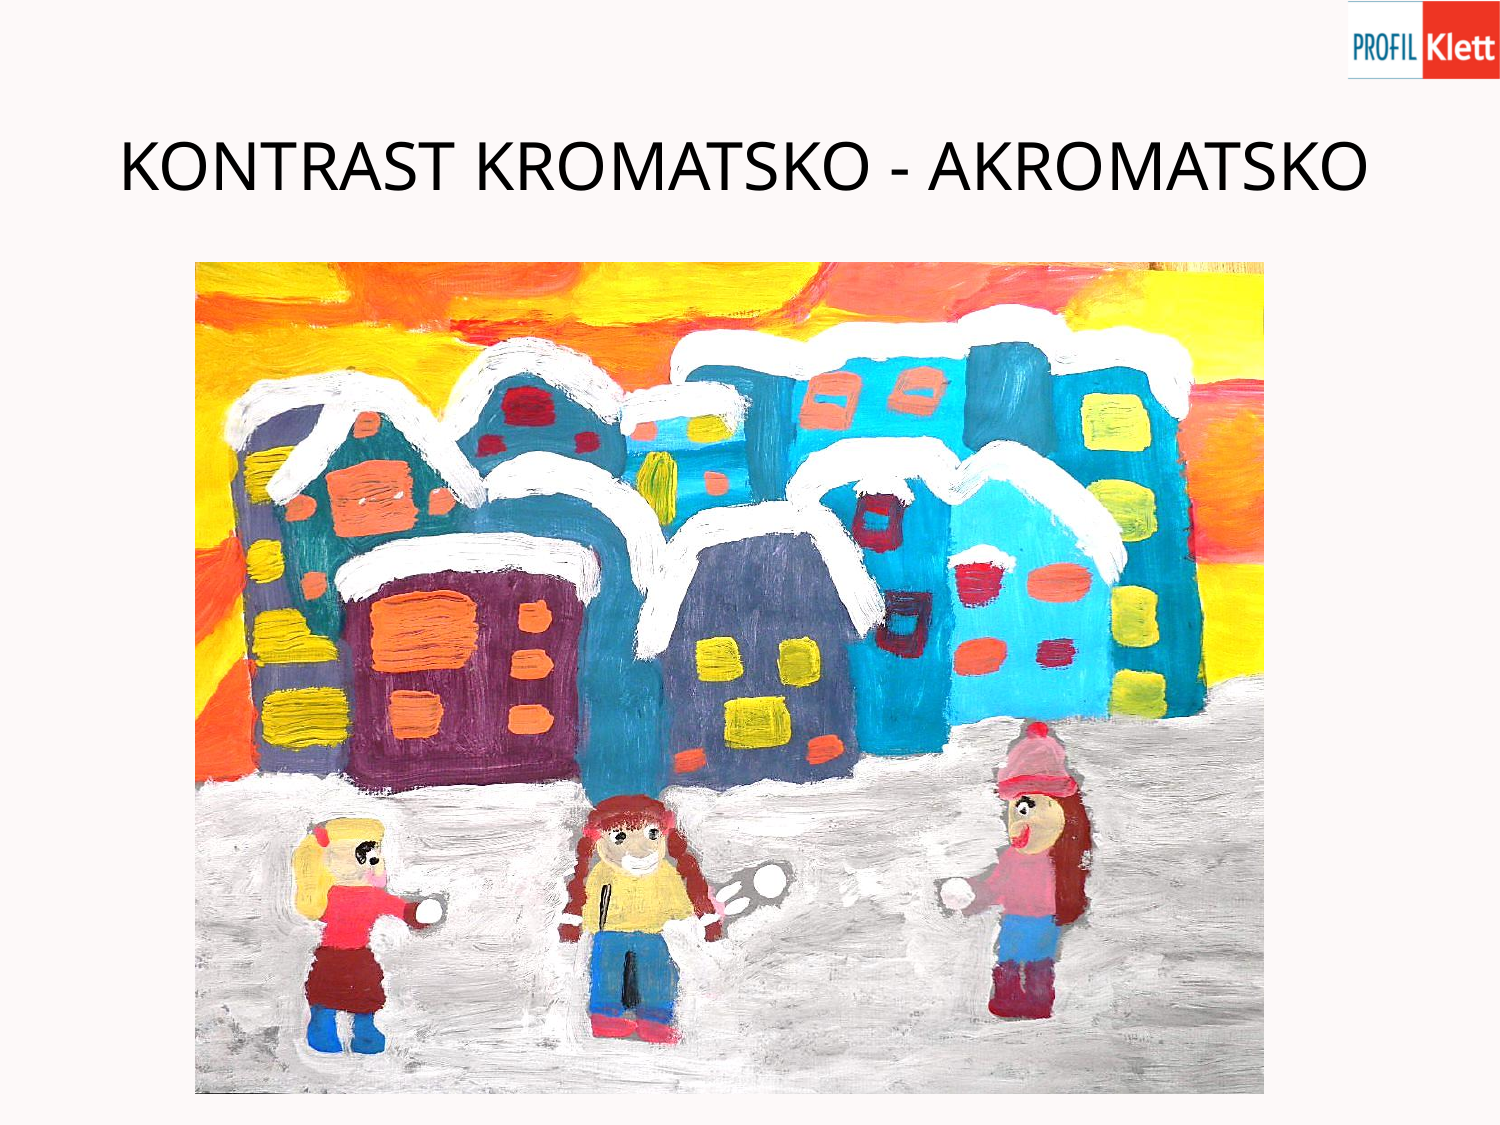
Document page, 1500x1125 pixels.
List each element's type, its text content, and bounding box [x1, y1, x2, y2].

title KONTRAST KROMATSKO - AKROMATSKO [103, 59, 1397, 278]
picture [0, 0, 1500, 1125]
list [195, 262, 1264, 1095]
